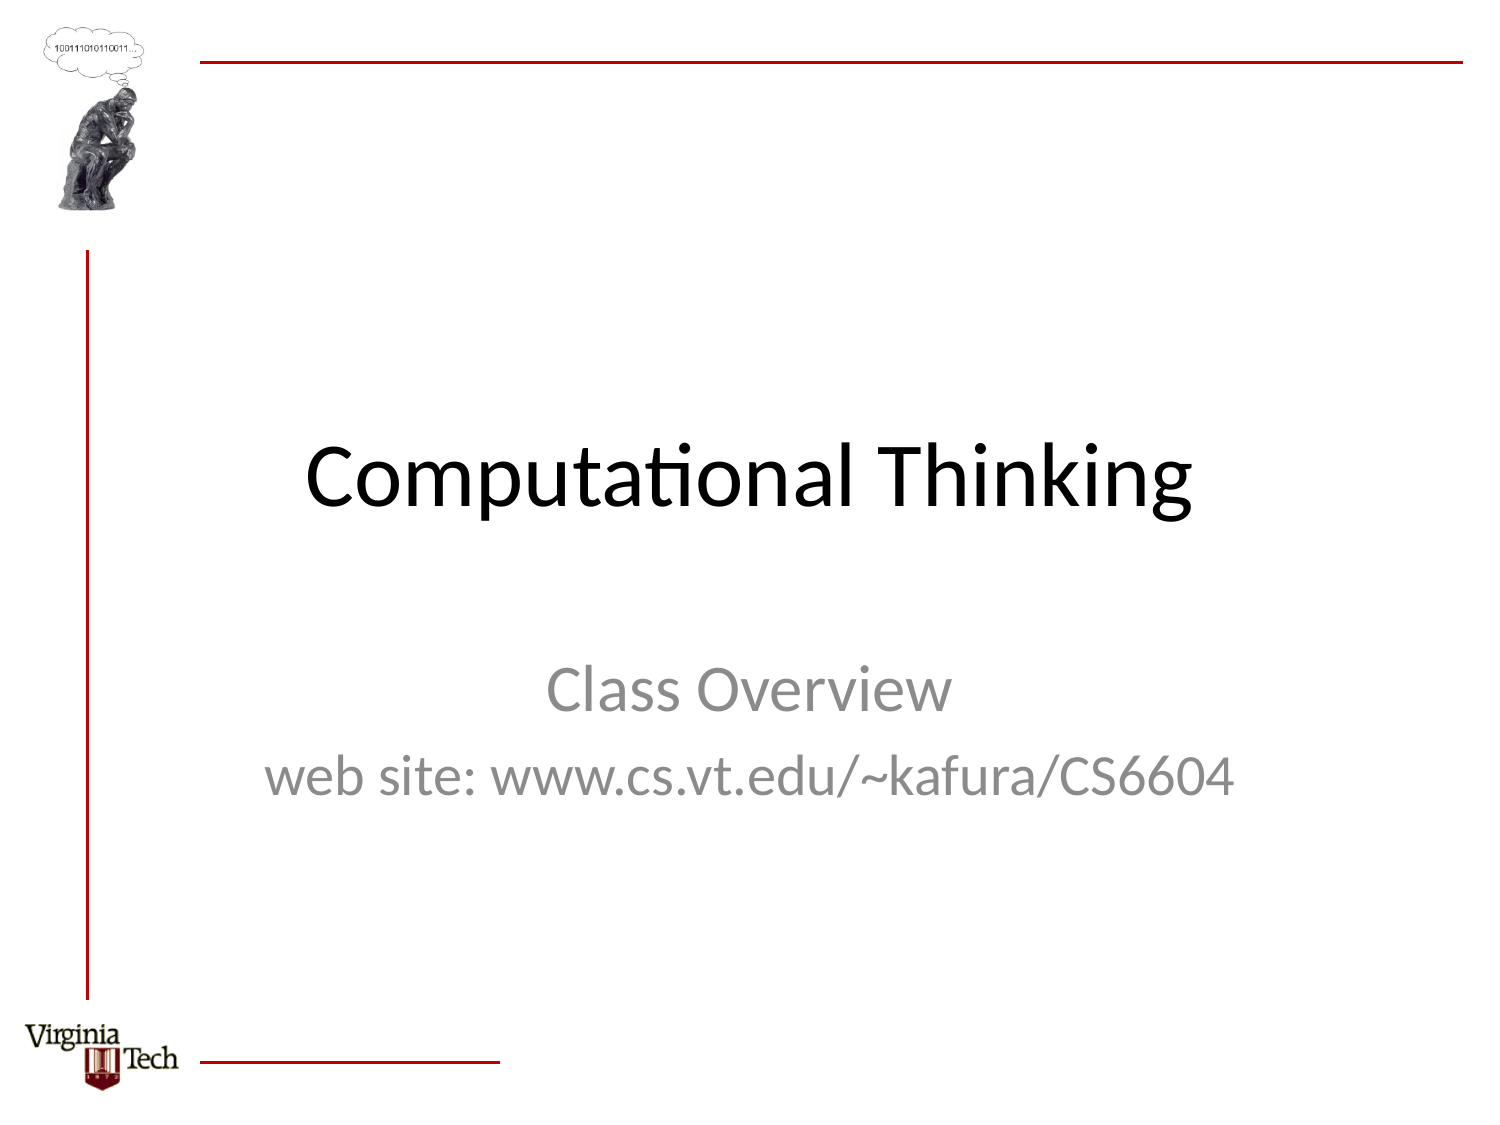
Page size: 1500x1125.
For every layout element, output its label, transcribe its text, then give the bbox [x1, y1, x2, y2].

picture [37, 24, 150, 214]
picture [24, 1024, 179, 1091]
title Computational Thinking [112, 349, 1388, 591]
subtitle Class Overview web site: www.cs.vt.edu/~kafura/CS6604 [225, 637, 1275, 925]
